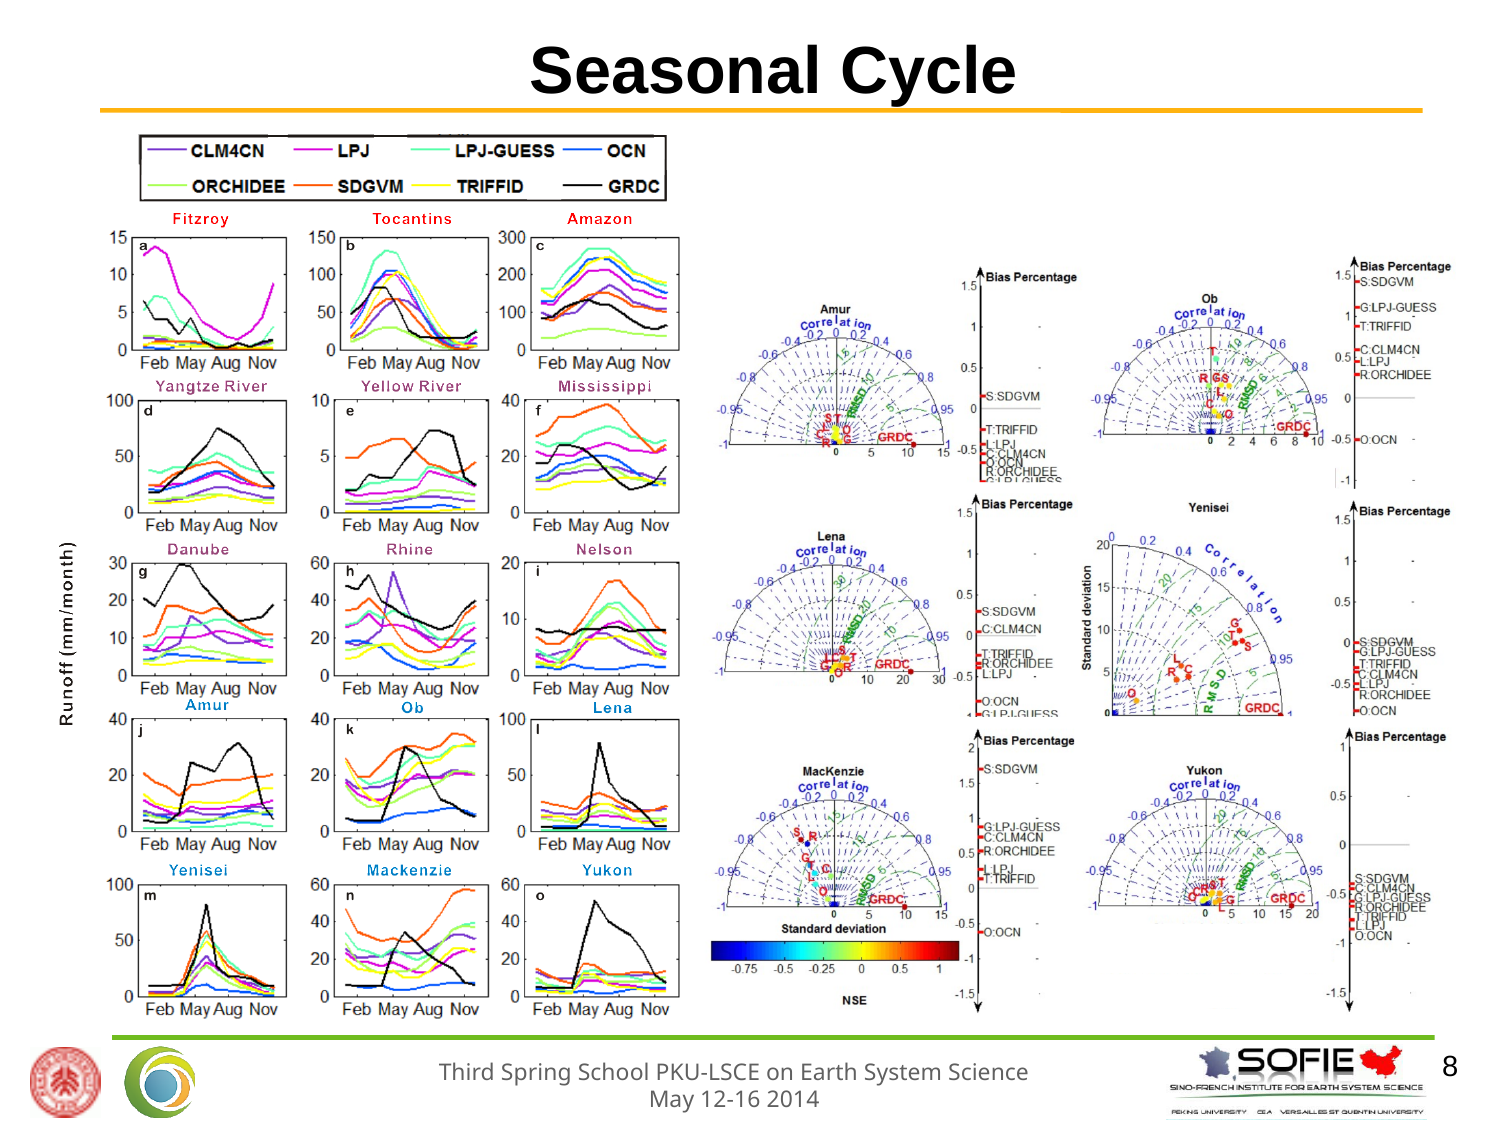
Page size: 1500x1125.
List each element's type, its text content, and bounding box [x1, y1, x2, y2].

slide_number 8 [1427, 1040, 1500, 1116]
picture [58, 133, 1456, 1025]
text_box Third Spring School PKU-LSCE on Earth System Science May 12-16 2014 [416, 1049, 1052, 1120]
text_box Seasonal Cycle [101, 19, 1428, 114]
picture [124, 1046, 195, 1118]
picture [1166, 1044, 1427, 1120]
picture [30, 1047, 101, 1118]
